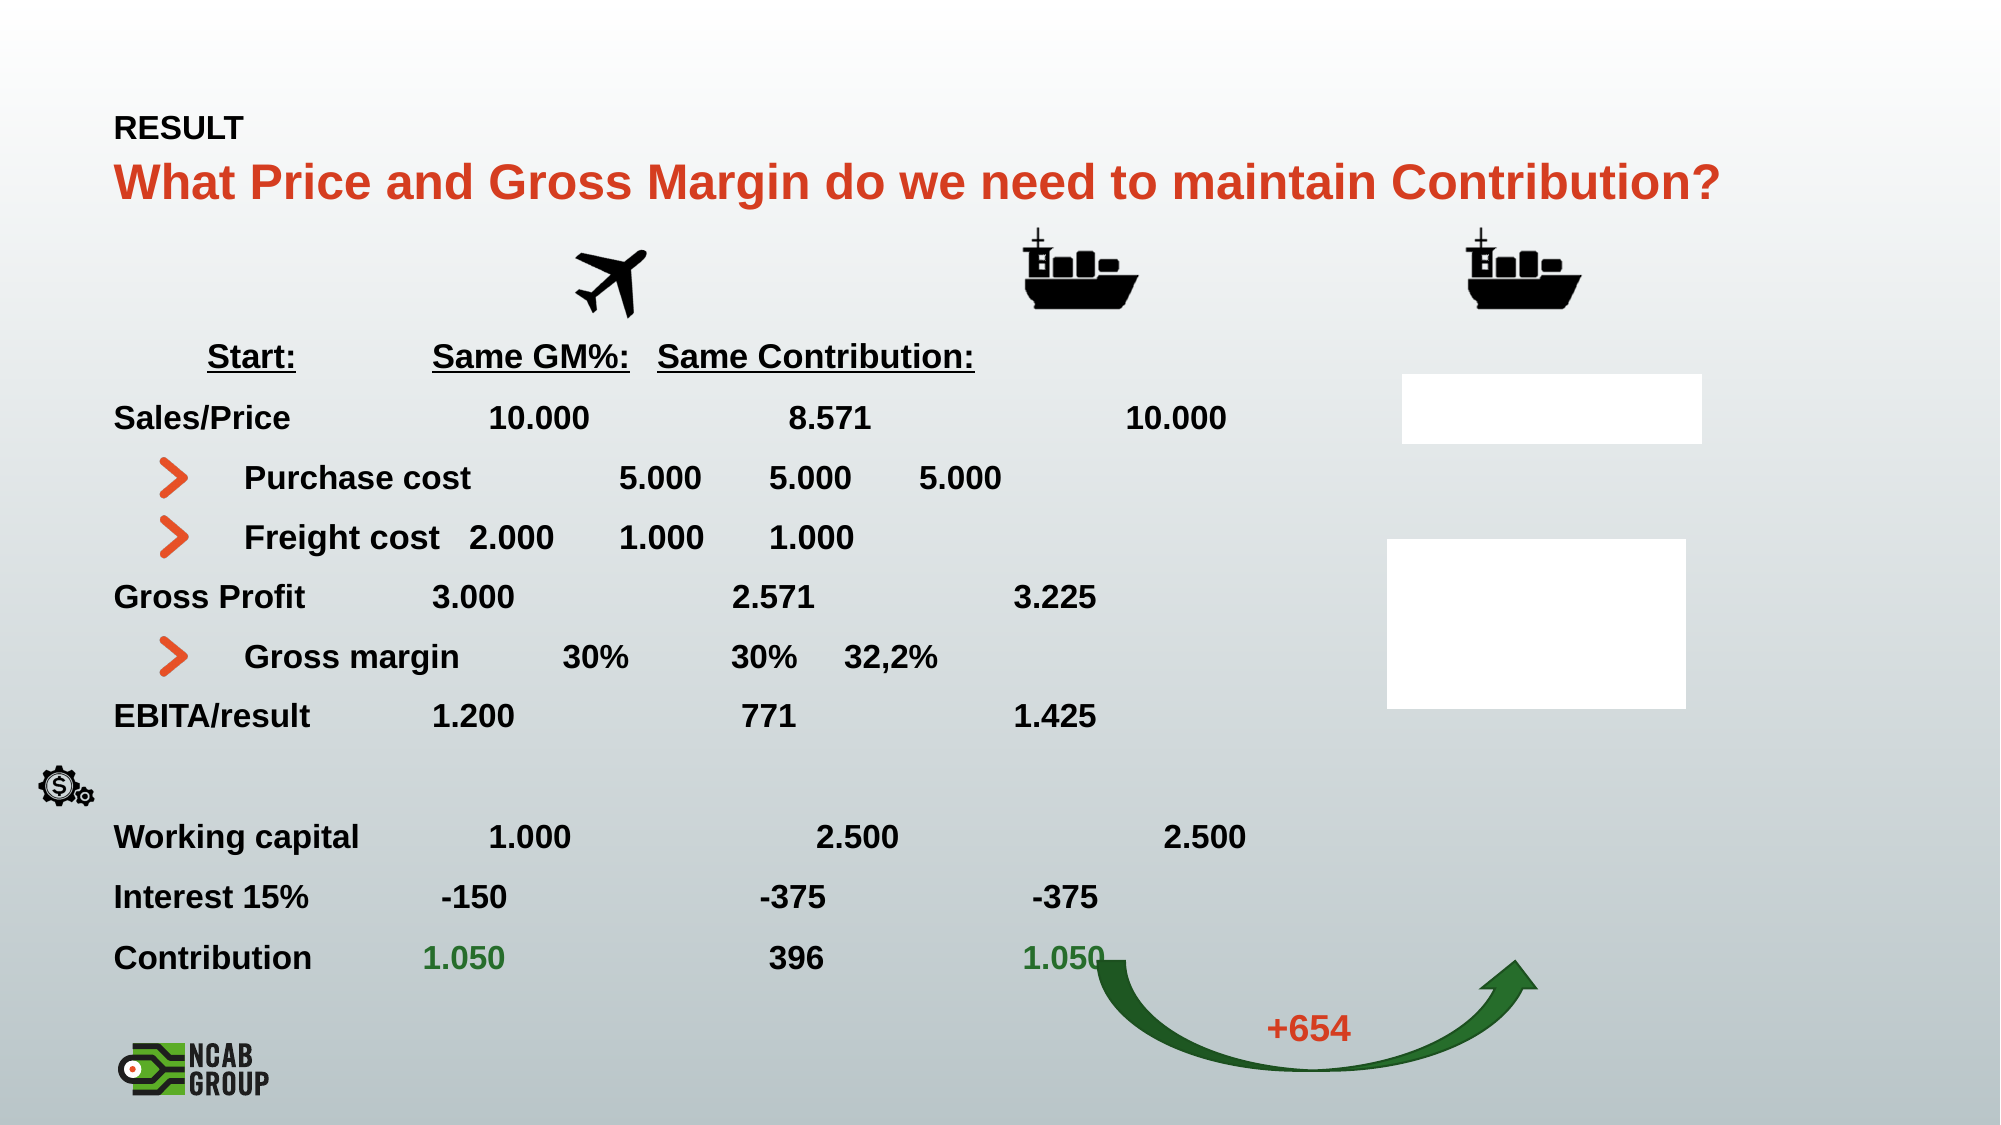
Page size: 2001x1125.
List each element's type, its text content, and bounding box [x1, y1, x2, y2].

text_box [1096, 959, 1539, 1072]
text_box +654 [1251, 996, 1366, 1057]
picture [150, 511, 199, 561]
text_box [1402, 374, 1702, 444]
picture [150, 453, 198, 501]
text_box [1387, 539, 1686, 709]
picture [967, 208, 1194, 328]
picture [560, 230, 654, 325]
picture [150, 632, 198, 679]
list Start: Same GM%: Same Contribution: Sales/Price 10.000 8.571 10.000 Purchase cost 5.000 5.000 5.000 Freight cost 2.000 1.000 1.000 Gross Profit 3.000 2.571 3.225 Gross margin 30% 30% 32,2% EBITA/result 1.200 771 1.425 Working capital 1.000 2.500 2.500 Interest 15% -150 -375 -375 Contribution 1.050 396 1.050 [98, 318, 1902, 984]
picture [1409, 208, 1637, 328]
list result [98, 59, 1902, 154]
title What Price and Gross Margin do we need to maintain Contribution? [98, 154, 1902, 278]
picture [33, 753, 99, 823]
